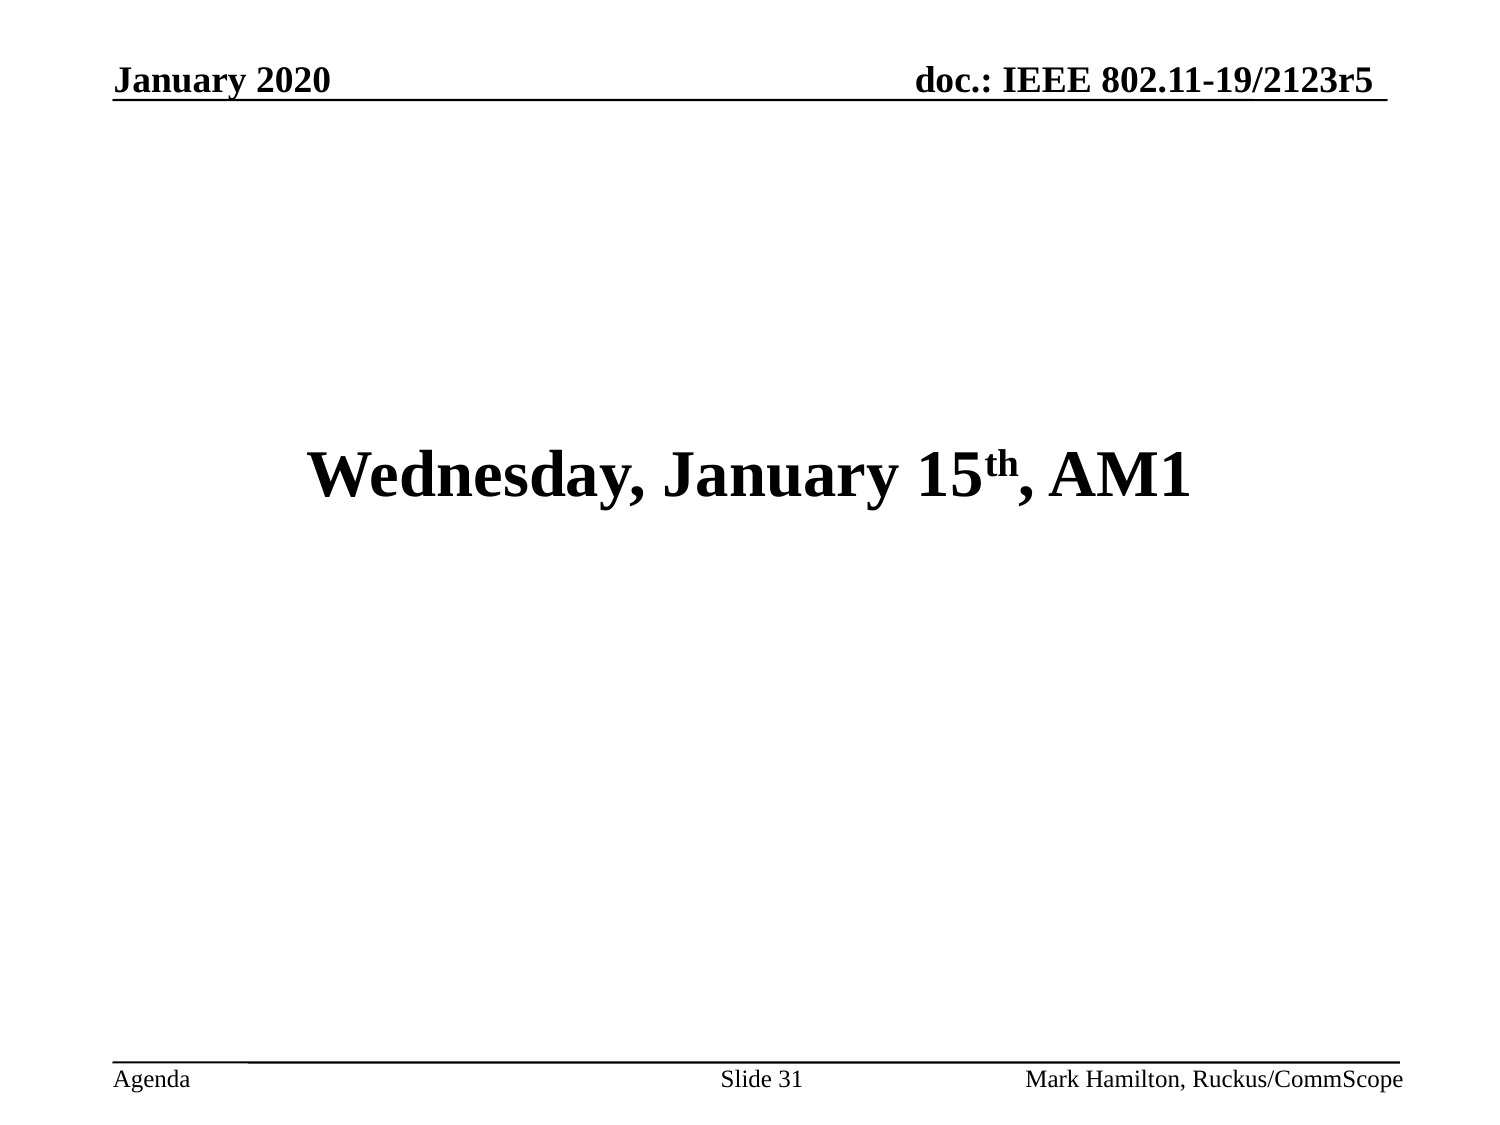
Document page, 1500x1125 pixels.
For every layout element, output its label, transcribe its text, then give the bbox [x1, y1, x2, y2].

title Wednesday, January 15th, AM1 [112, 349, 1388, 591]
